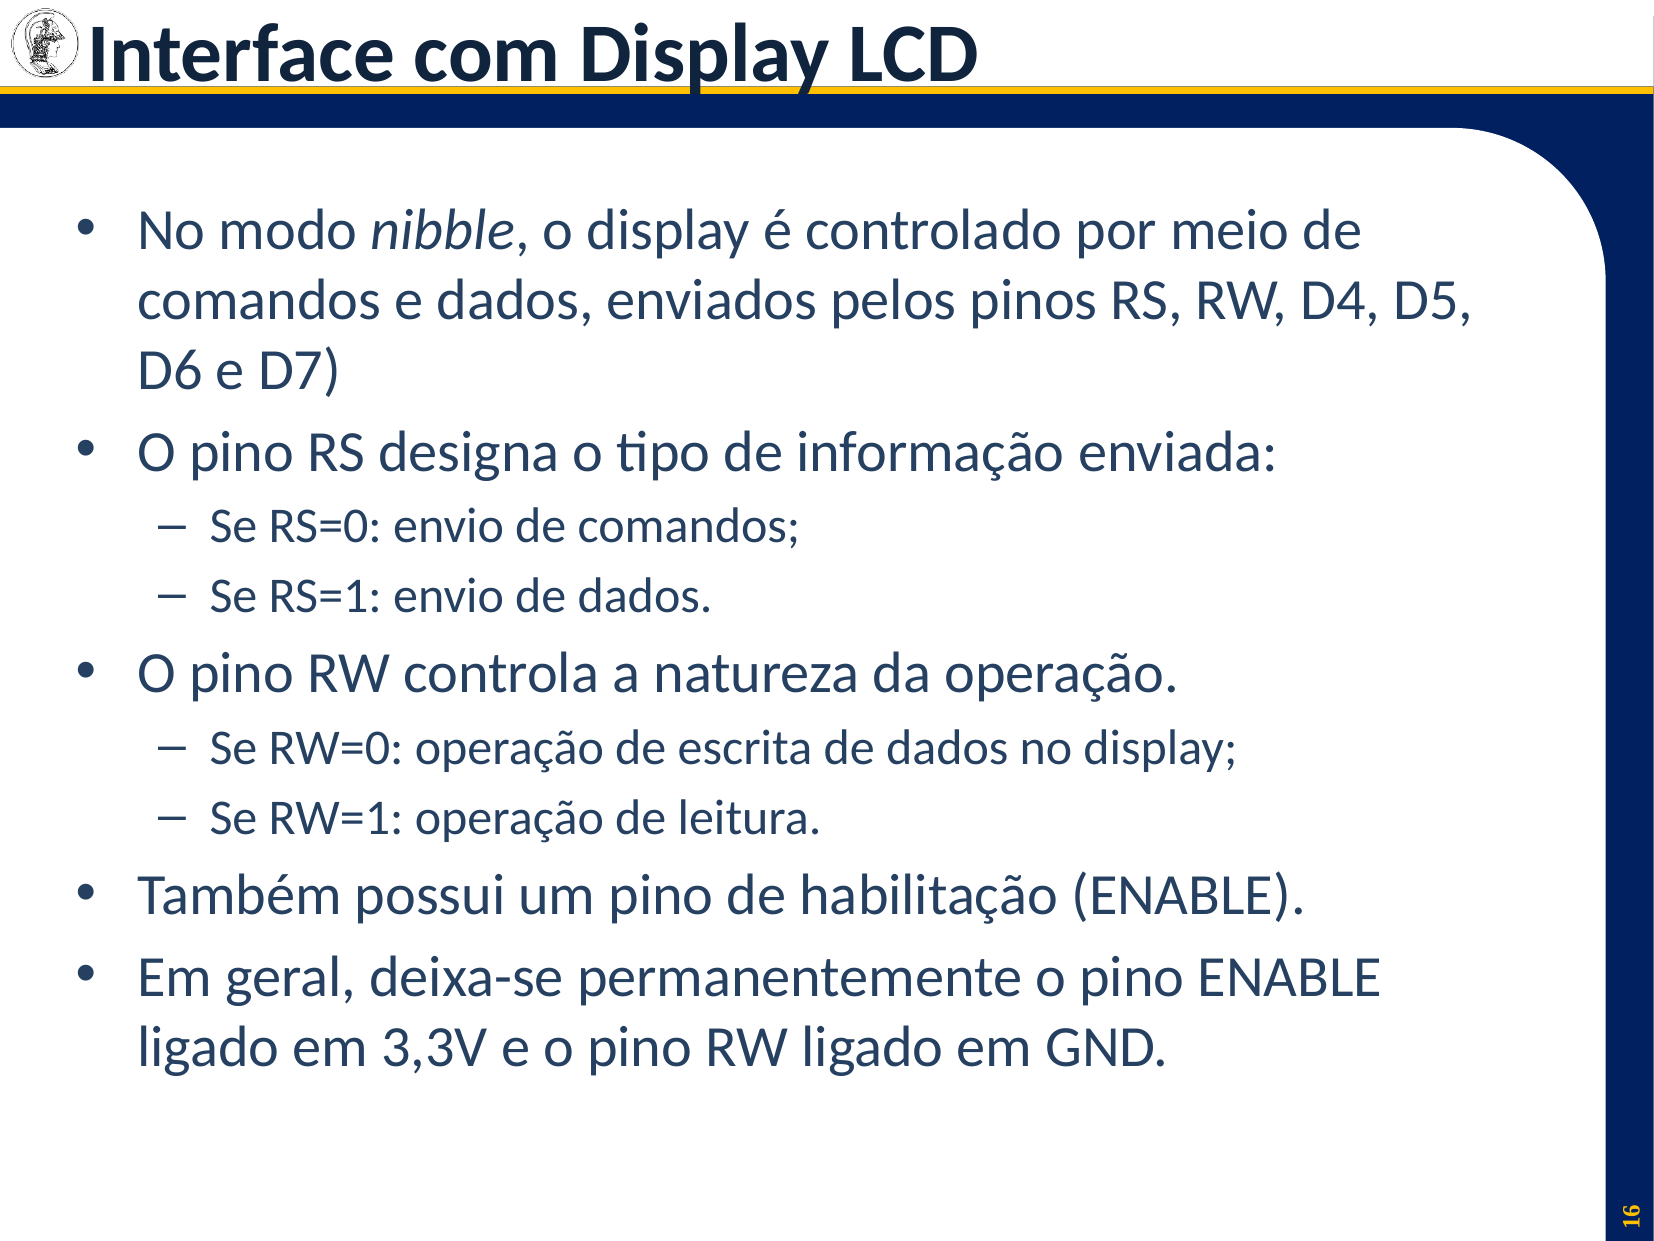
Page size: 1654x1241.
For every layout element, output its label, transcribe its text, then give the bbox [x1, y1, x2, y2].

text_box Interface com Display LCD [70, 0, 1560, 97]
list No modo nibble, o display é controlado por meio de comandos e dados, enviados pelos pinos RS, RW, D4, D5, D6 e D7) O pino RS designa o tipo de informação enviada: Se RS=0: envio de comandos; Se RS=1: envio de dados. O pino RW controla a natureza da operação. Se RW=0: operação de escrita de dados no display; Se RW=1: operação de leitura. Também possui um pino de habilitação (ENABLE). Em geral, deixa-se permanentemente o pino ENABLE ligado em 3,3V e o pino RW ligado em GND. [58, 183, 1548, 960]
picture [11, 8, 70, 78]
